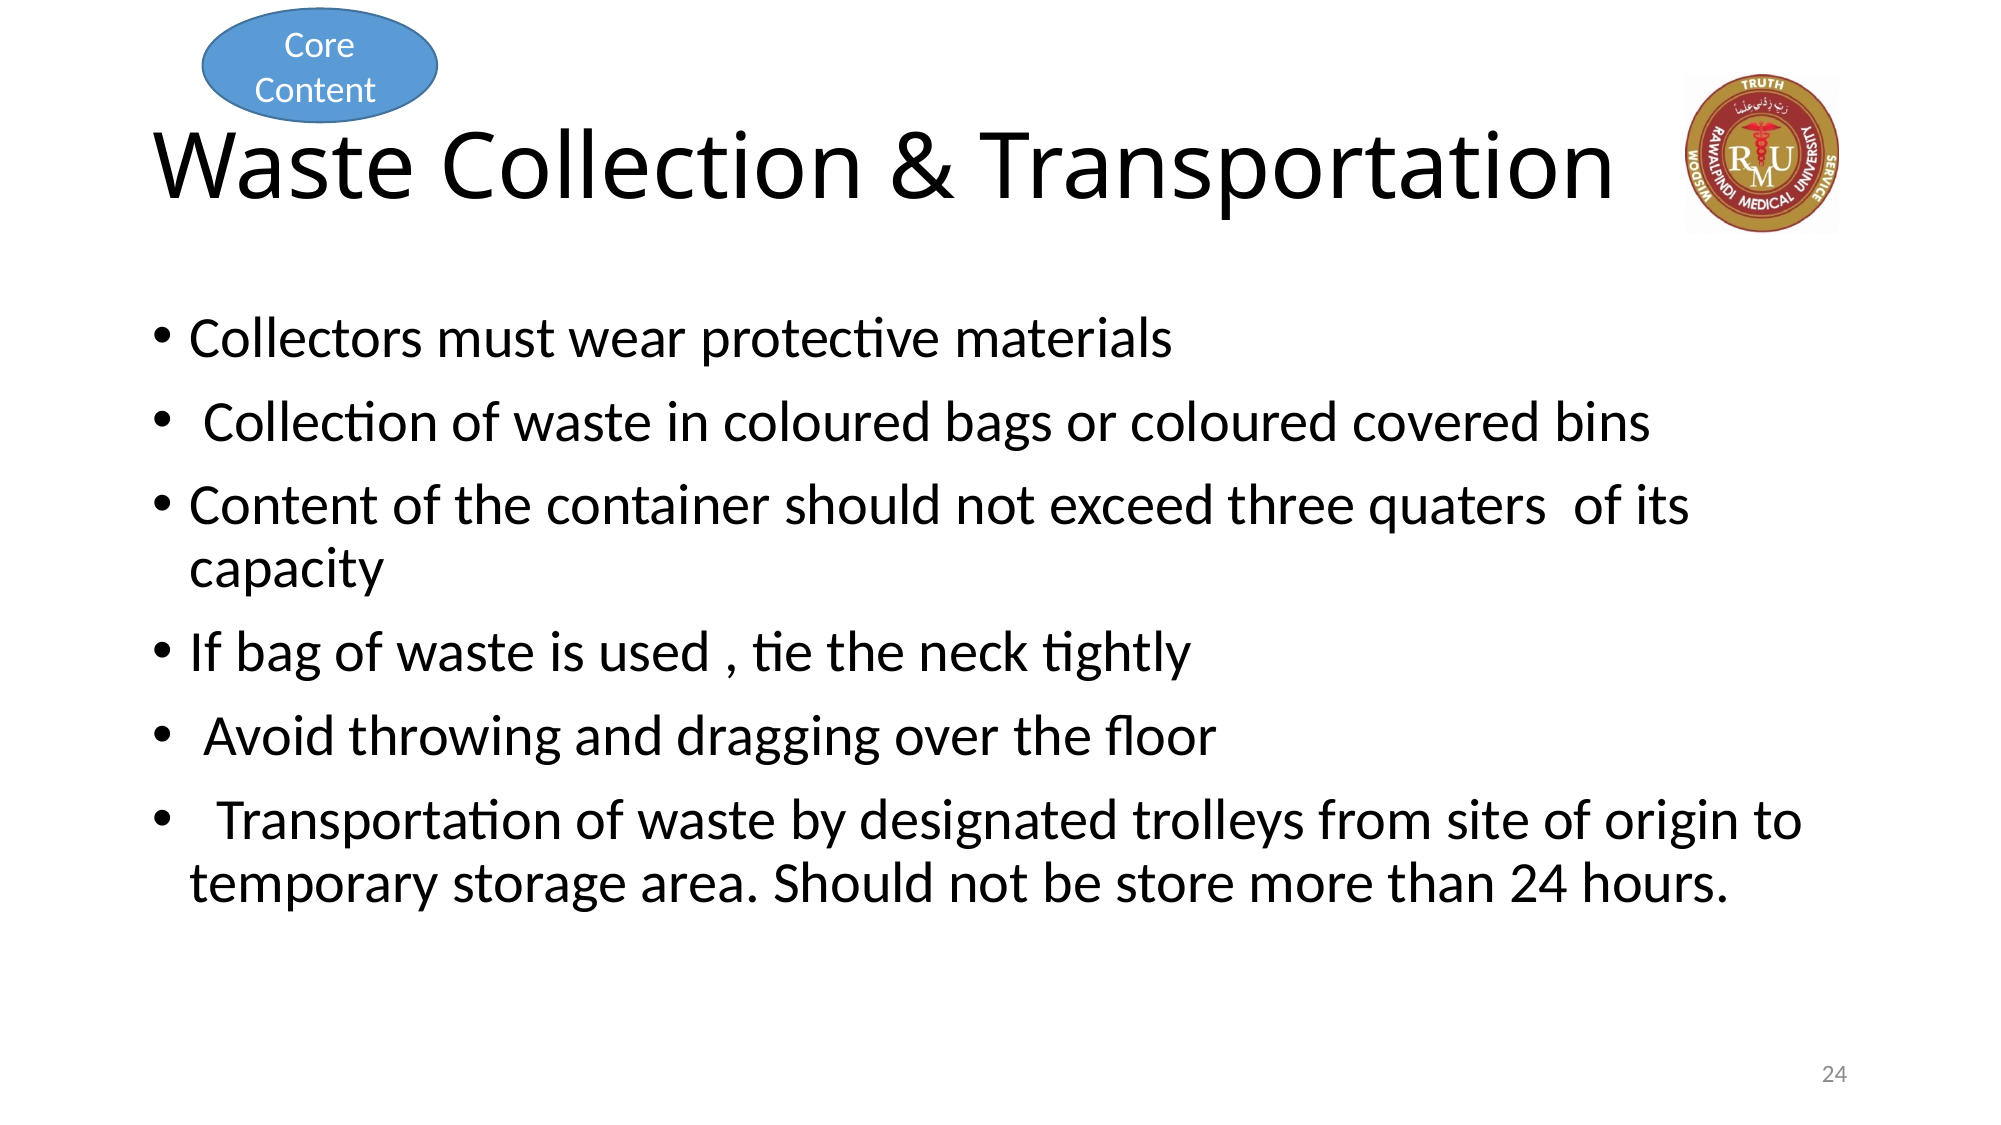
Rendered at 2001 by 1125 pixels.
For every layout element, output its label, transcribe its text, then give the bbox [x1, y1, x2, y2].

list Collectors must wear protective materials Collection of waste in coloured bags or coloured covered bins Content of the container should not exceed three quaters of its capacity If bag of waste is used , tie the neck tightly Avoid throwing and dragging over the floor Transportation of waste by designated trolleys from site of origin to temporary storage area. Should not be store more than 24 hours. [137, 299, 1863, 1014]
text_box Core Content [201, 7, 439, 124]
slide_number 24 [1412, 1042, 1863, 1103]
picture [1684, 74, 1839, 235]
title Waste Collection & Transportation [137, 59, 1863, 278]
